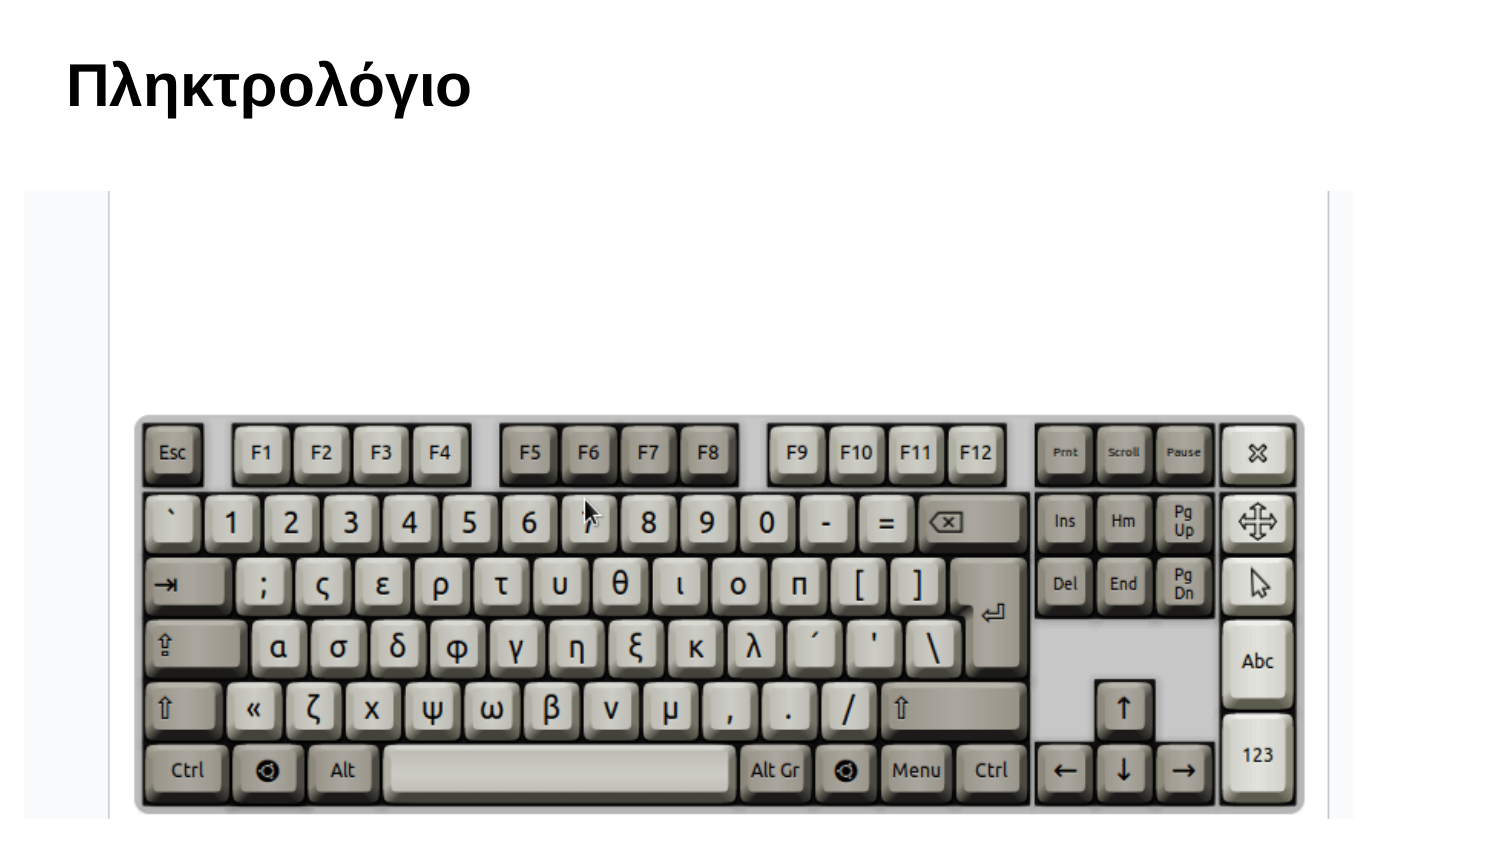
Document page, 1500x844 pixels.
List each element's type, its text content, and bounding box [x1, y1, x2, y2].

title Πληκτρολόγιο [51, 31, 1449, 125]
picture [24, 191, 1354, 819]
